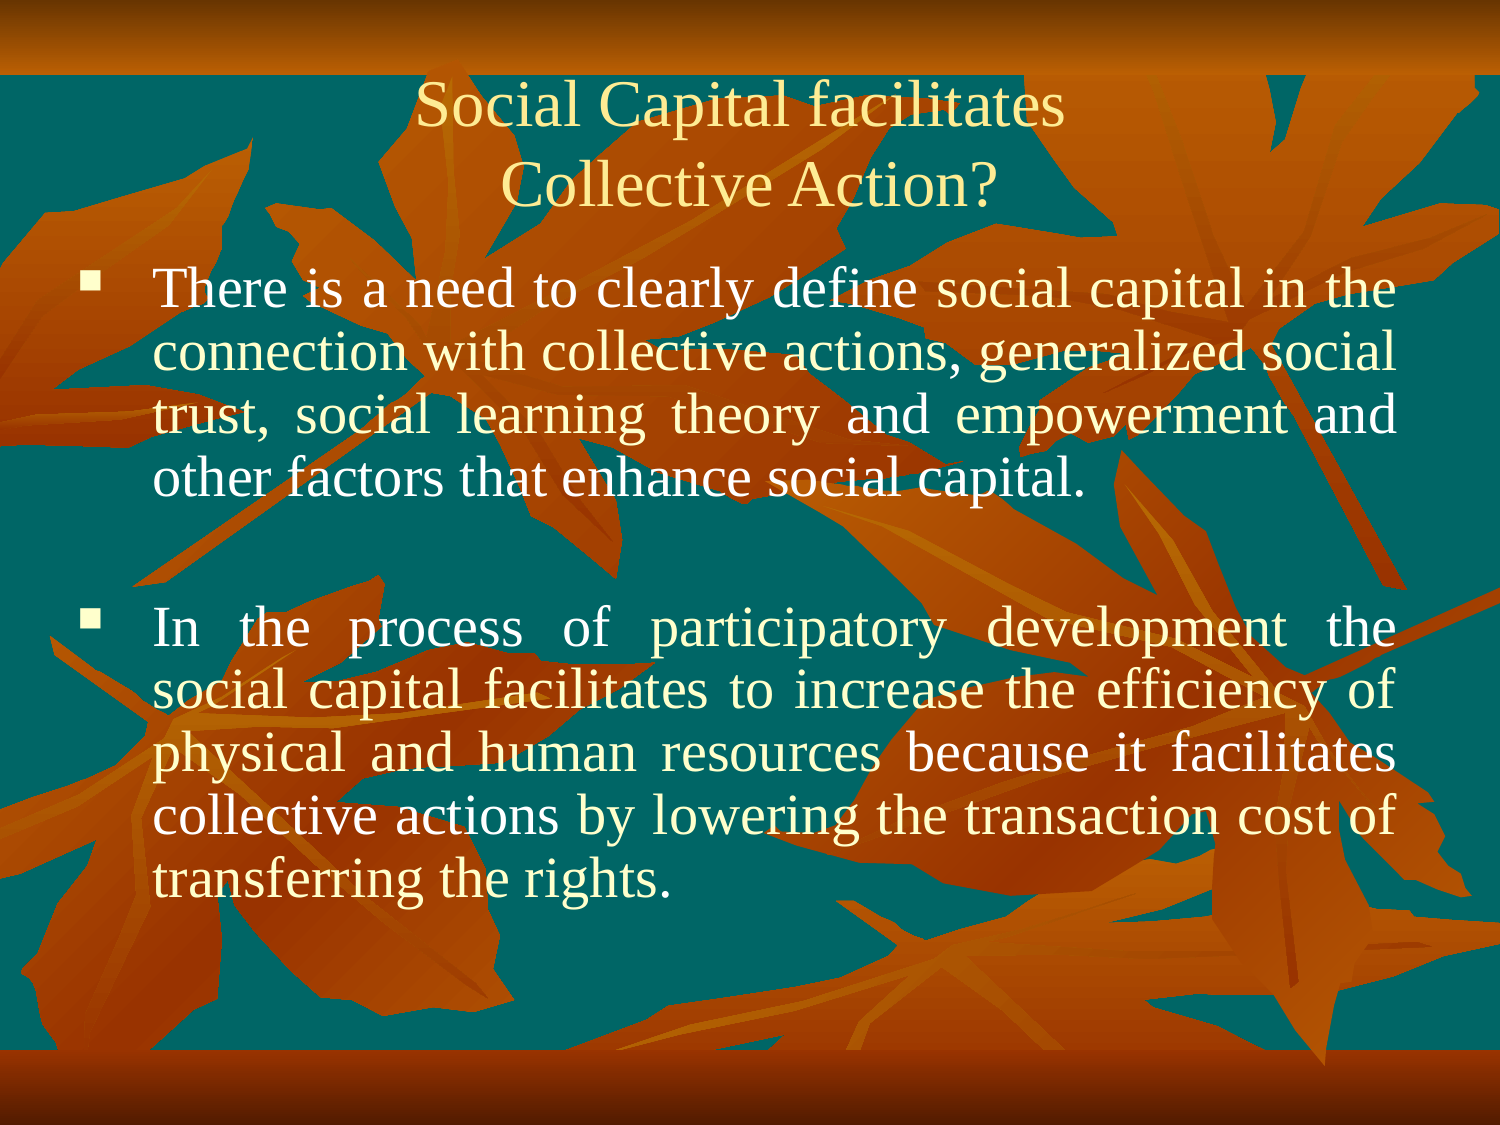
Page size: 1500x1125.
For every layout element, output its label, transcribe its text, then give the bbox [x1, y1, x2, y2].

title Social Capital facilitates Collective Action? [74, 45, 1426, 234]
list There is a need to clearly define social capital in the connection with collective actions, generalized social trust, social learning theory and empowerment and other factors that enhance social capital. In the process of participatory development the social capital facilitates to increase the efficiency of physical and human resources because it facilitates collective actions by lowering the transaction cost of transferring the rights. [62, 249, 1413, 994]
